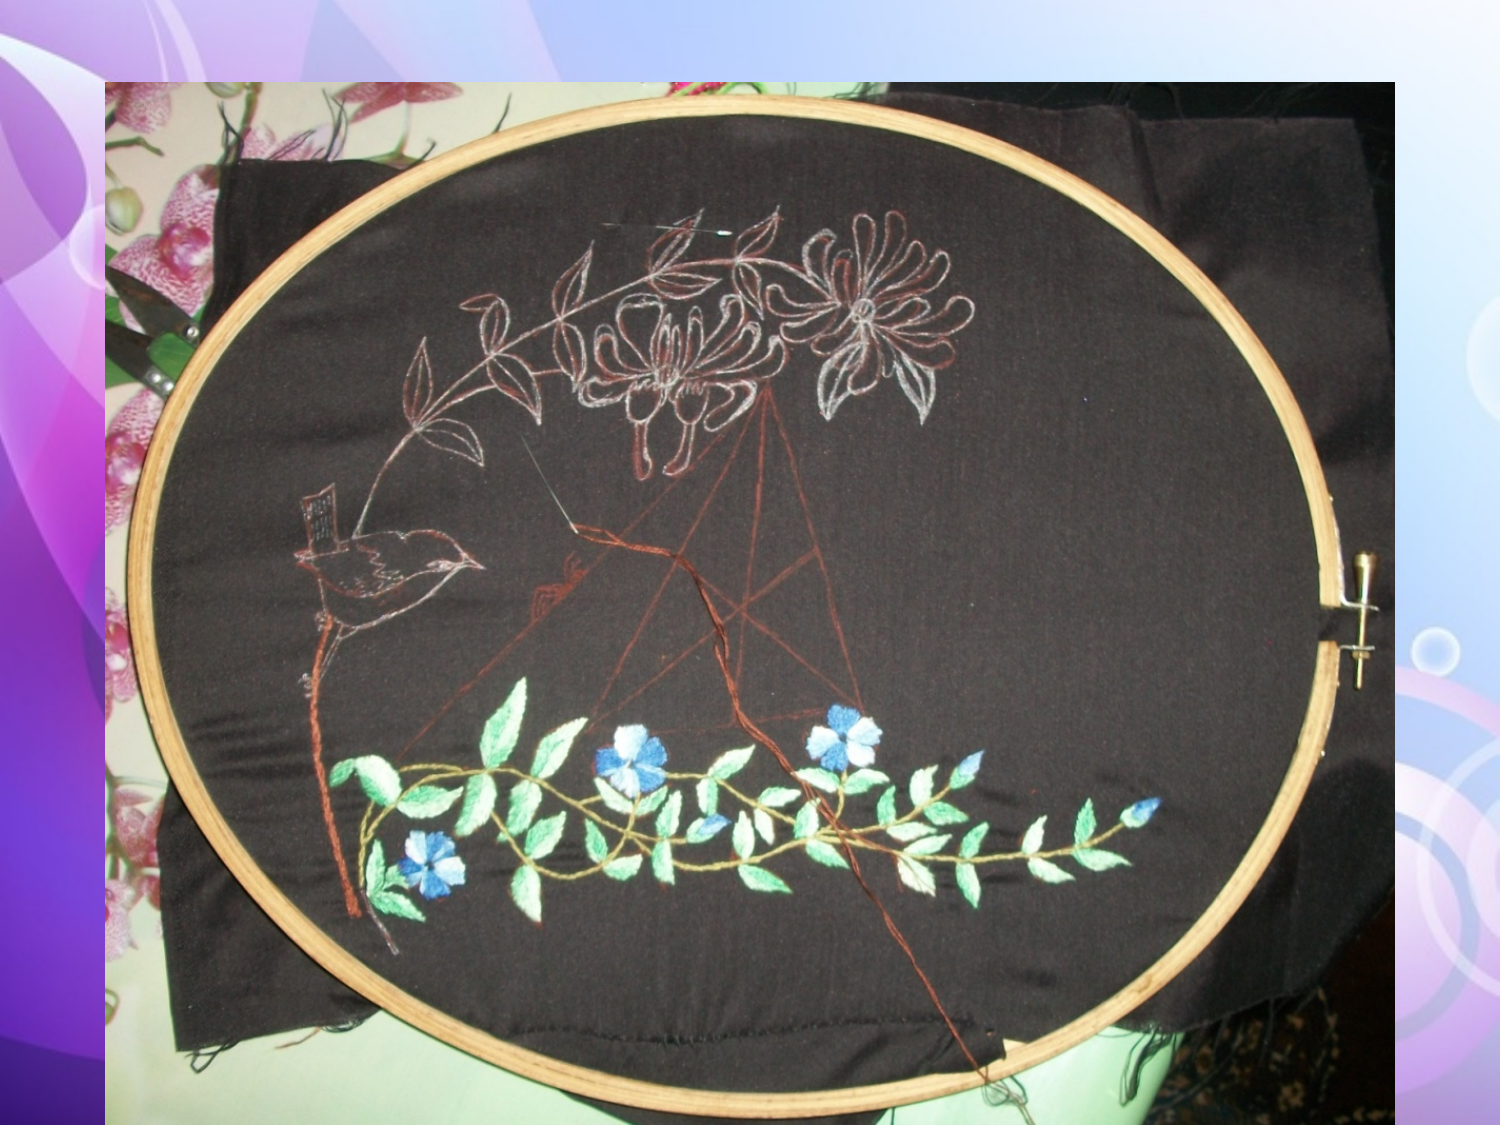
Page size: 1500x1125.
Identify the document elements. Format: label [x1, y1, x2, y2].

picture [0, 0, 1500, 1125]
list [104, 82, 1396, 1125]
